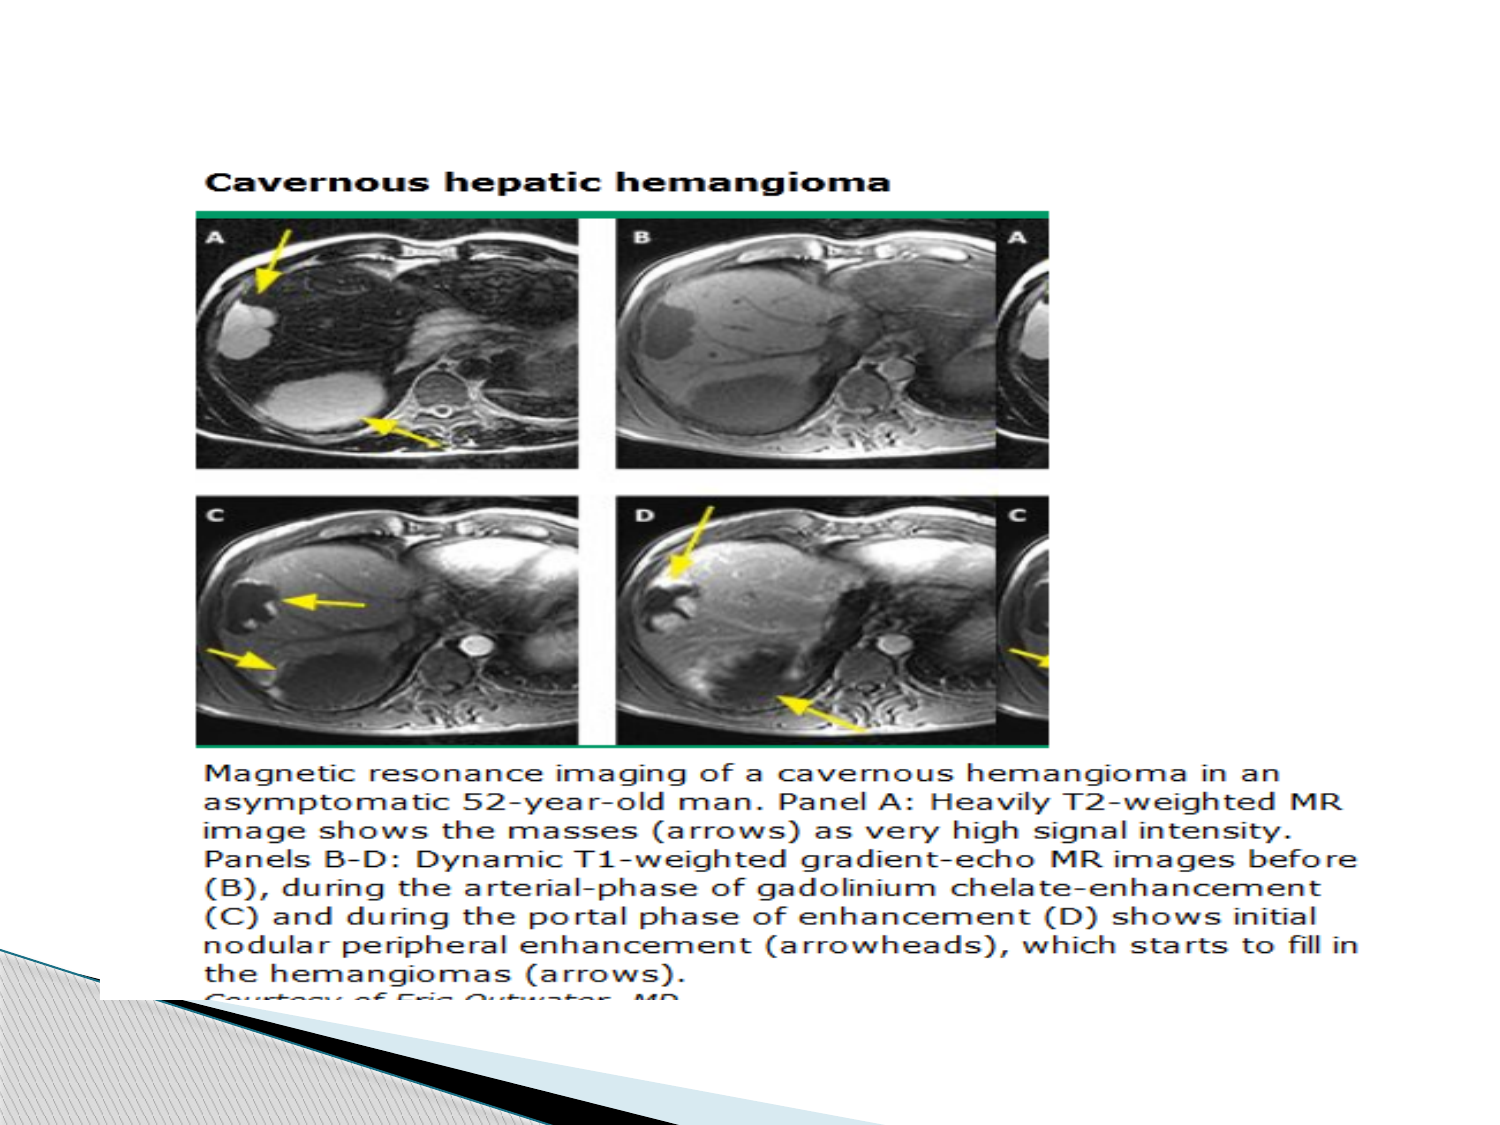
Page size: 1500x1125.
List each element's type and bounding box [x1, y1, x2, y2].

picture [99, 112, 1438, 1001]
